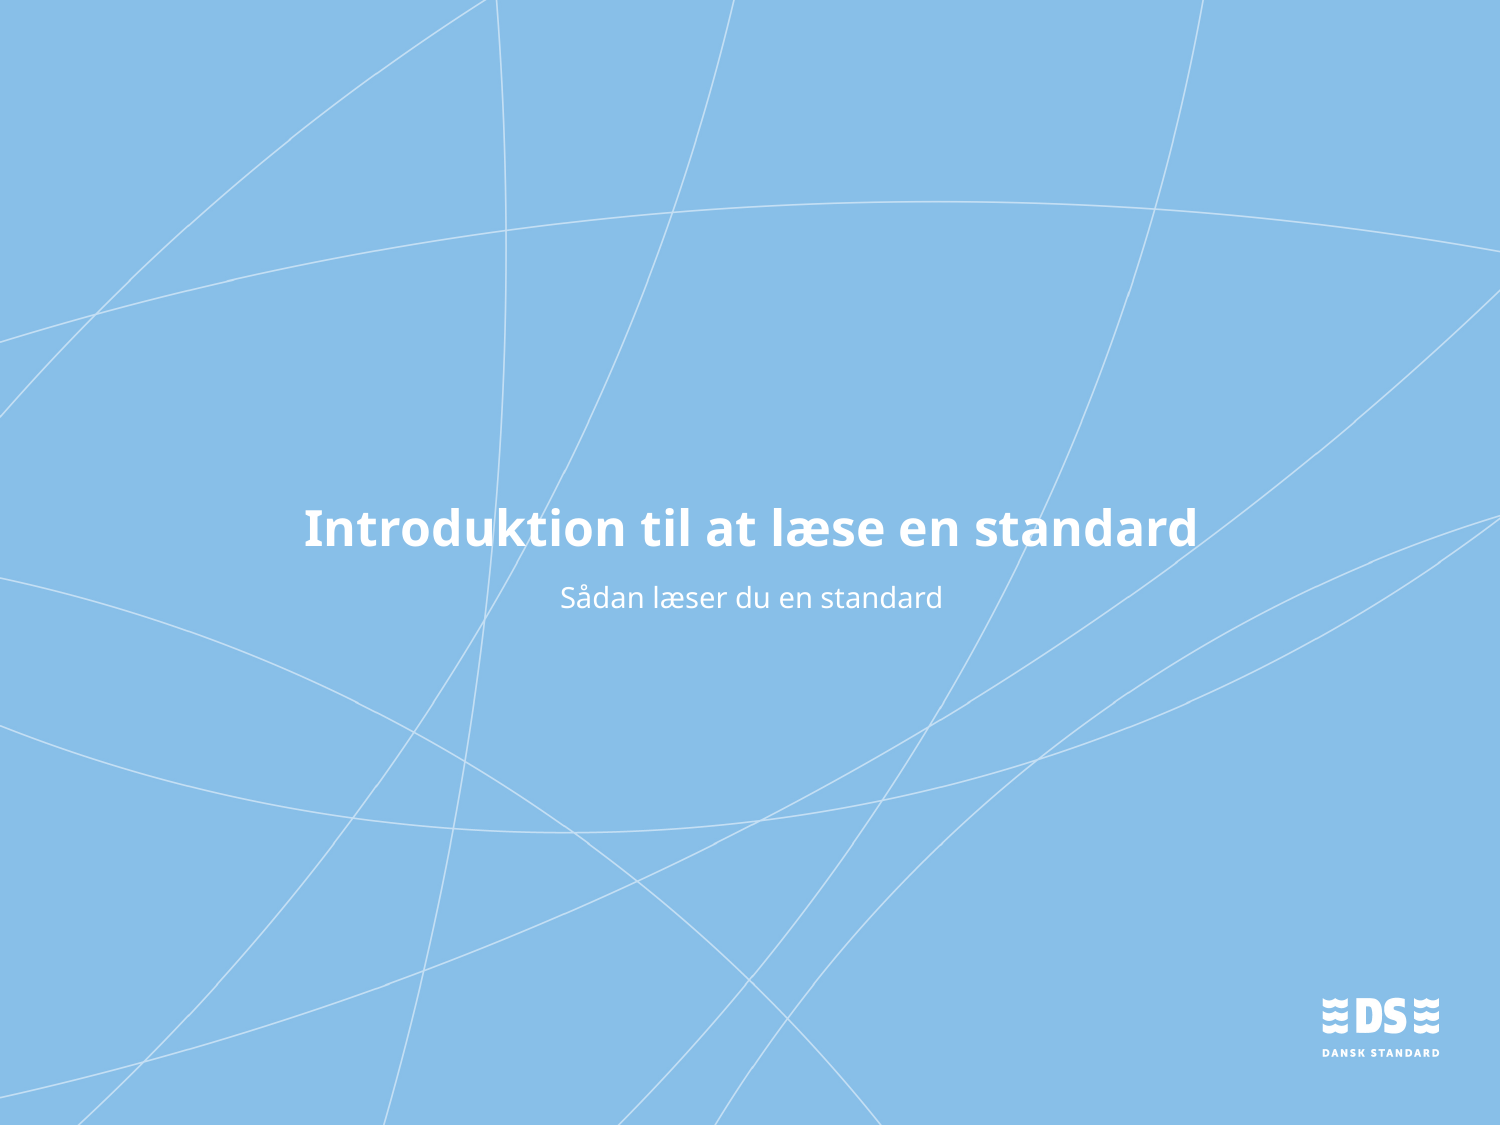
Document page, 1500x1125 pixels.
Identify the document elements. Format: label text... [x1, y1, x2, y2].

list Sådan læser du en standard [327, 579, 1177, 1009]
picture [0, 557, 1500, 1125]
picture [0, 0, 1500, 368]
title Introduktion til at læse en standard [0, 368, 1500, 557]
